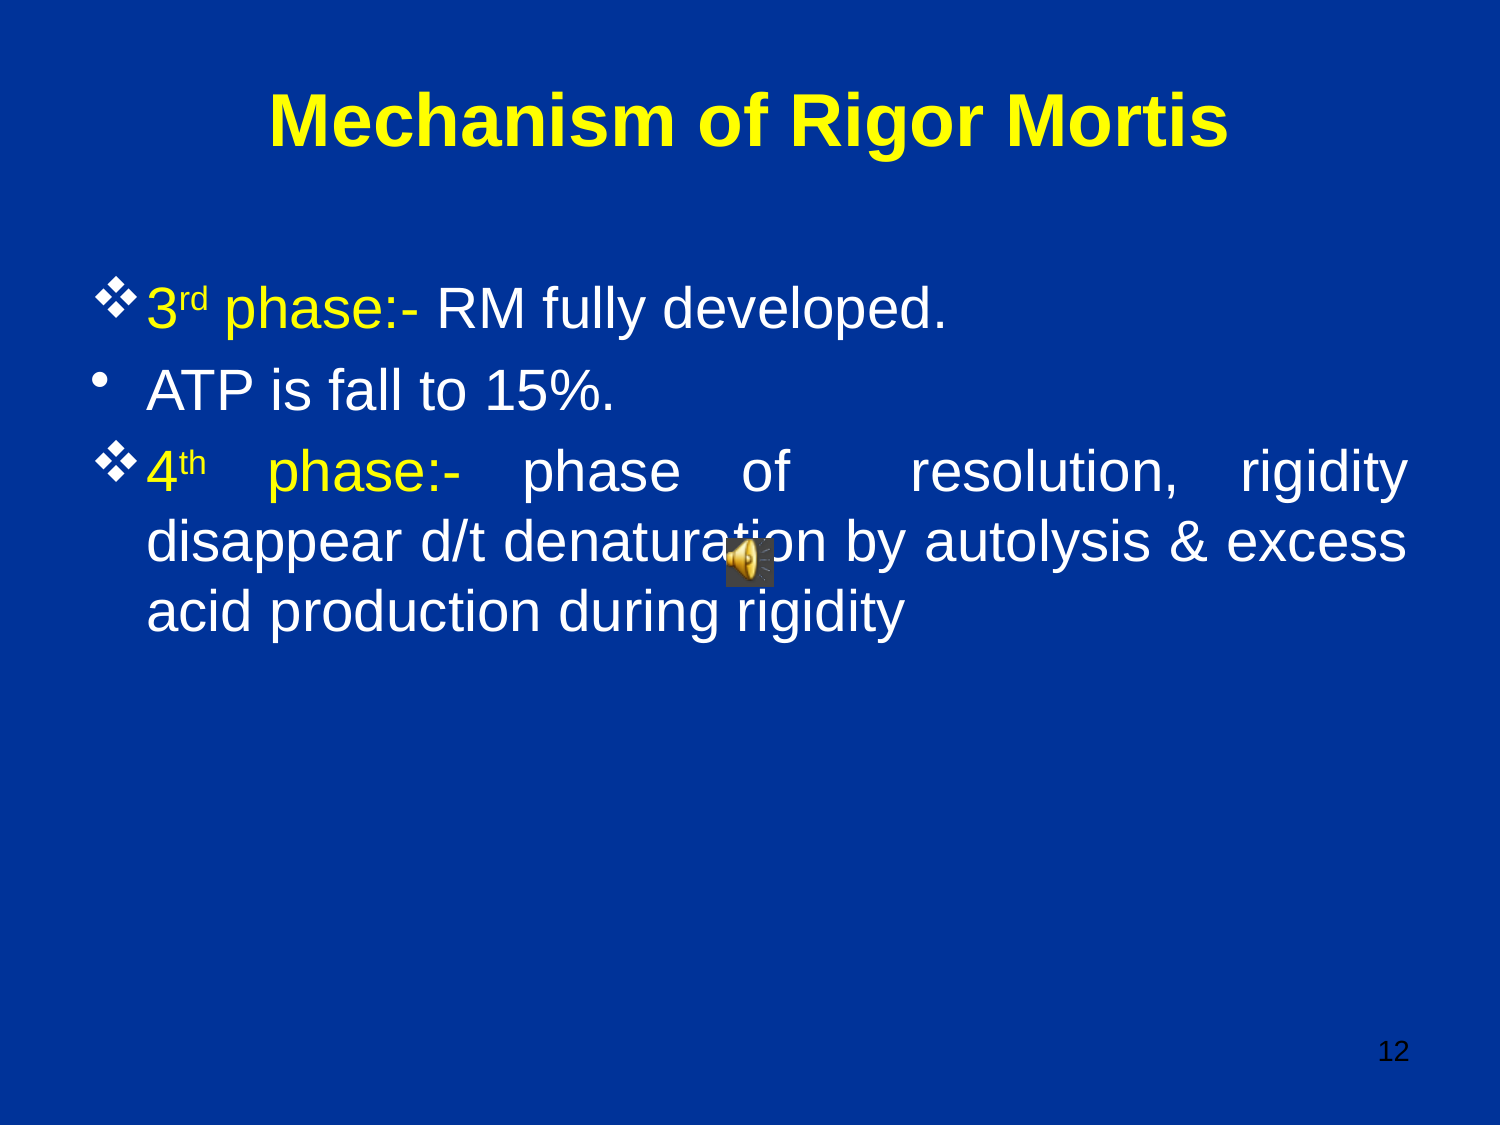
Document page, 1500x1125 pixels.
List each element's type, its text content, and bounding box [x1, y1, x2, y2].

slide_number 12 [1074, 1024, 1426, 1103]
picture [724, 537, 776, 588]
title Mechanism of Rigor Mortis [74, 44, 1426, 188]
list 3rd phase:- RM fully developed. ATP is fall to 15%. 4th phase:- phase of resolution, rigidity disappear d/t denaturation by autolysis & excess acid production during rigidity [74, 262, 1426, 1006]
